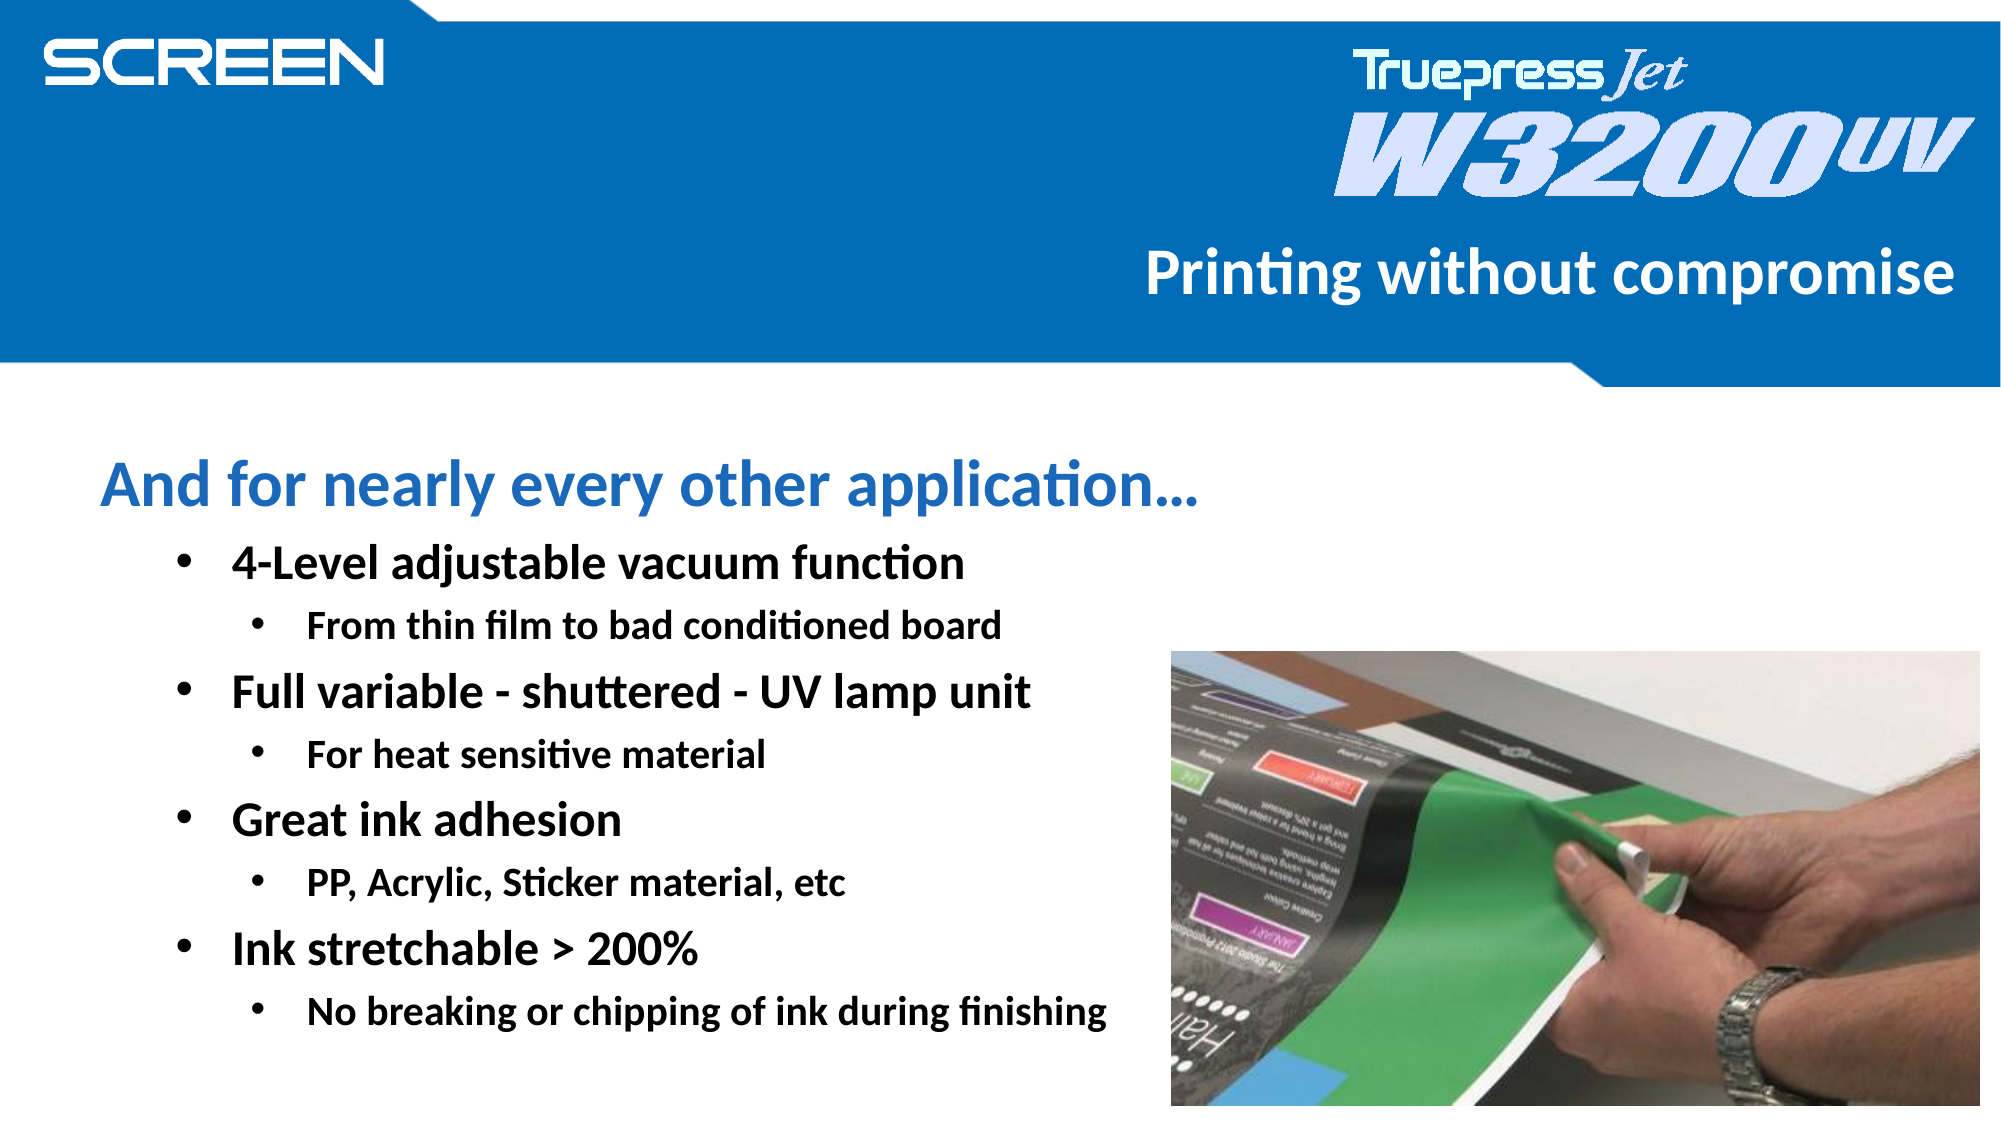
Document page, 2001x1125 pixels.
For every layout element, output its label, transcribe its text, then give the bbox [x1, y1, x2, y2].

text_box And for nearly every other application… 4-Level adjustable vacuum function From thin film to bad conditioned board Full variable - shuttered - UV lamp unit For heat sensitive material Great ink adhesion PP, Acrylic, Sticker material, etc Ink stretchable > 200% No breaking or chipping of ink during finishing [85, 432, 1603, 1070]
picture [1333, 48, 1977, 197]
picture [1171, 651, 1980, 1107]
text_box Printing without compromise [285, 220, 1987, 462]
